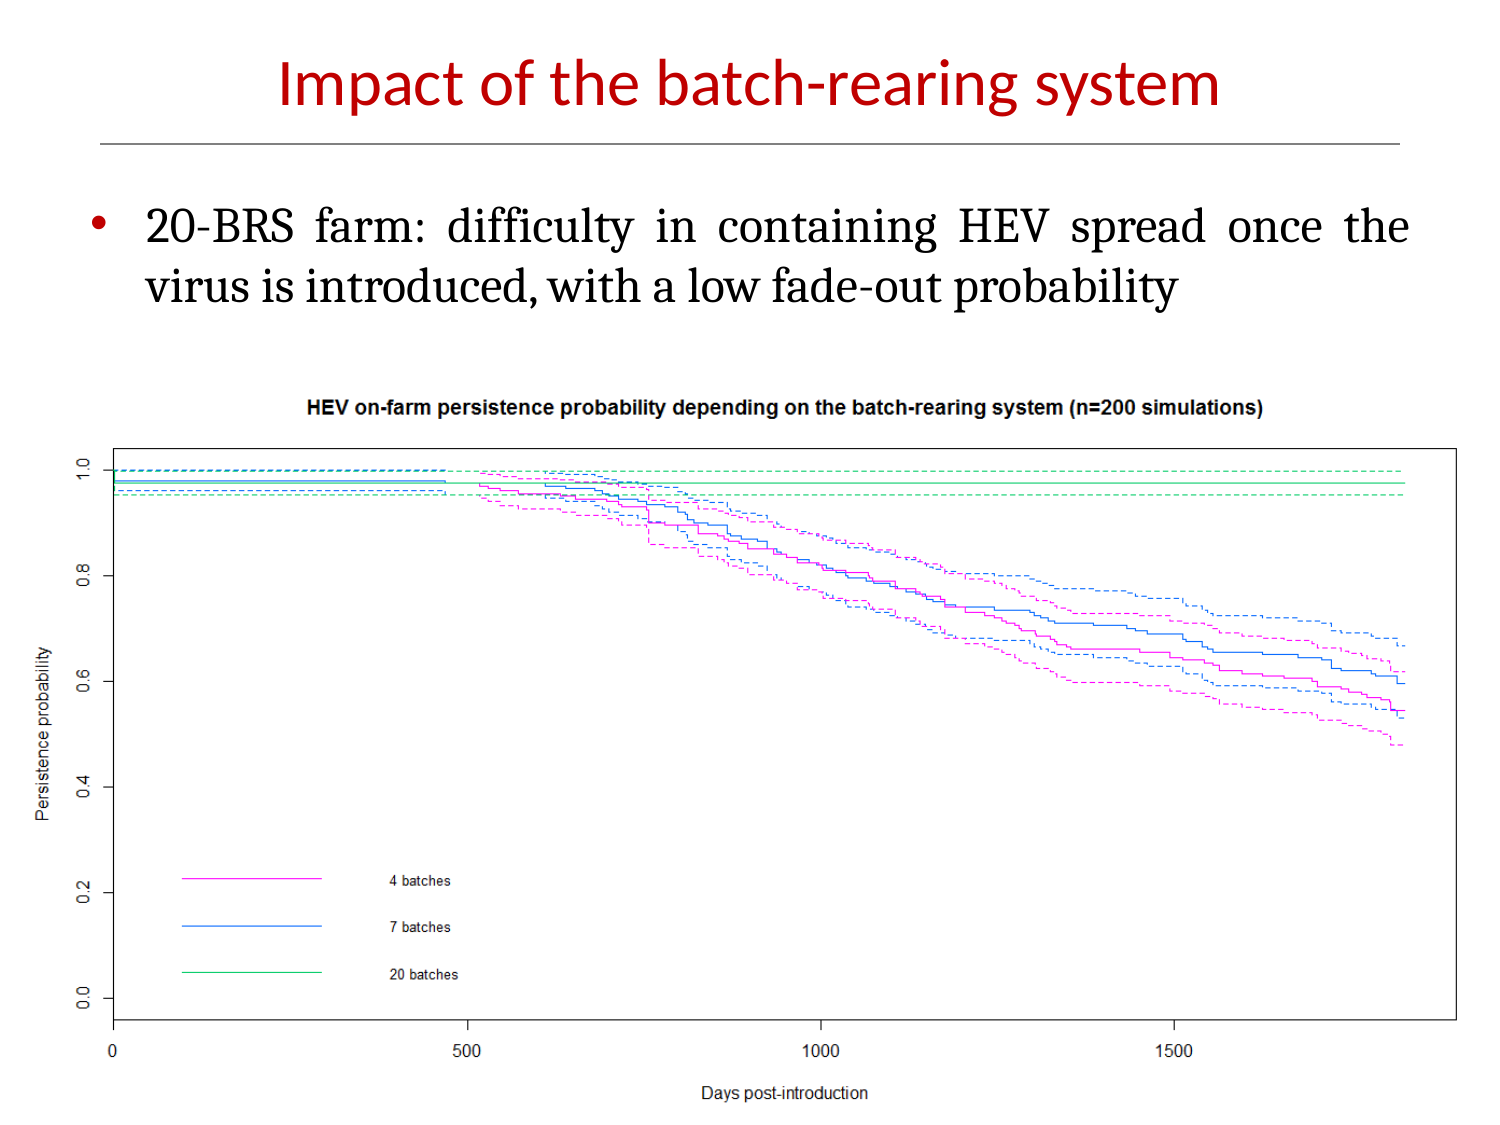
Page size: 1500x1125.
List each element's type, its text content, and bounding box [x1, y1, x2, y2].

list 20-BRS farm: difficulty in containing HEV spread once the virus is introduced, with a low fade-out probability [75, 184, 1425, 363]
text_box Impact of the batch-rearing system [0, 31, 1500, 127]
picture [29, 364, 1500, 1125]
